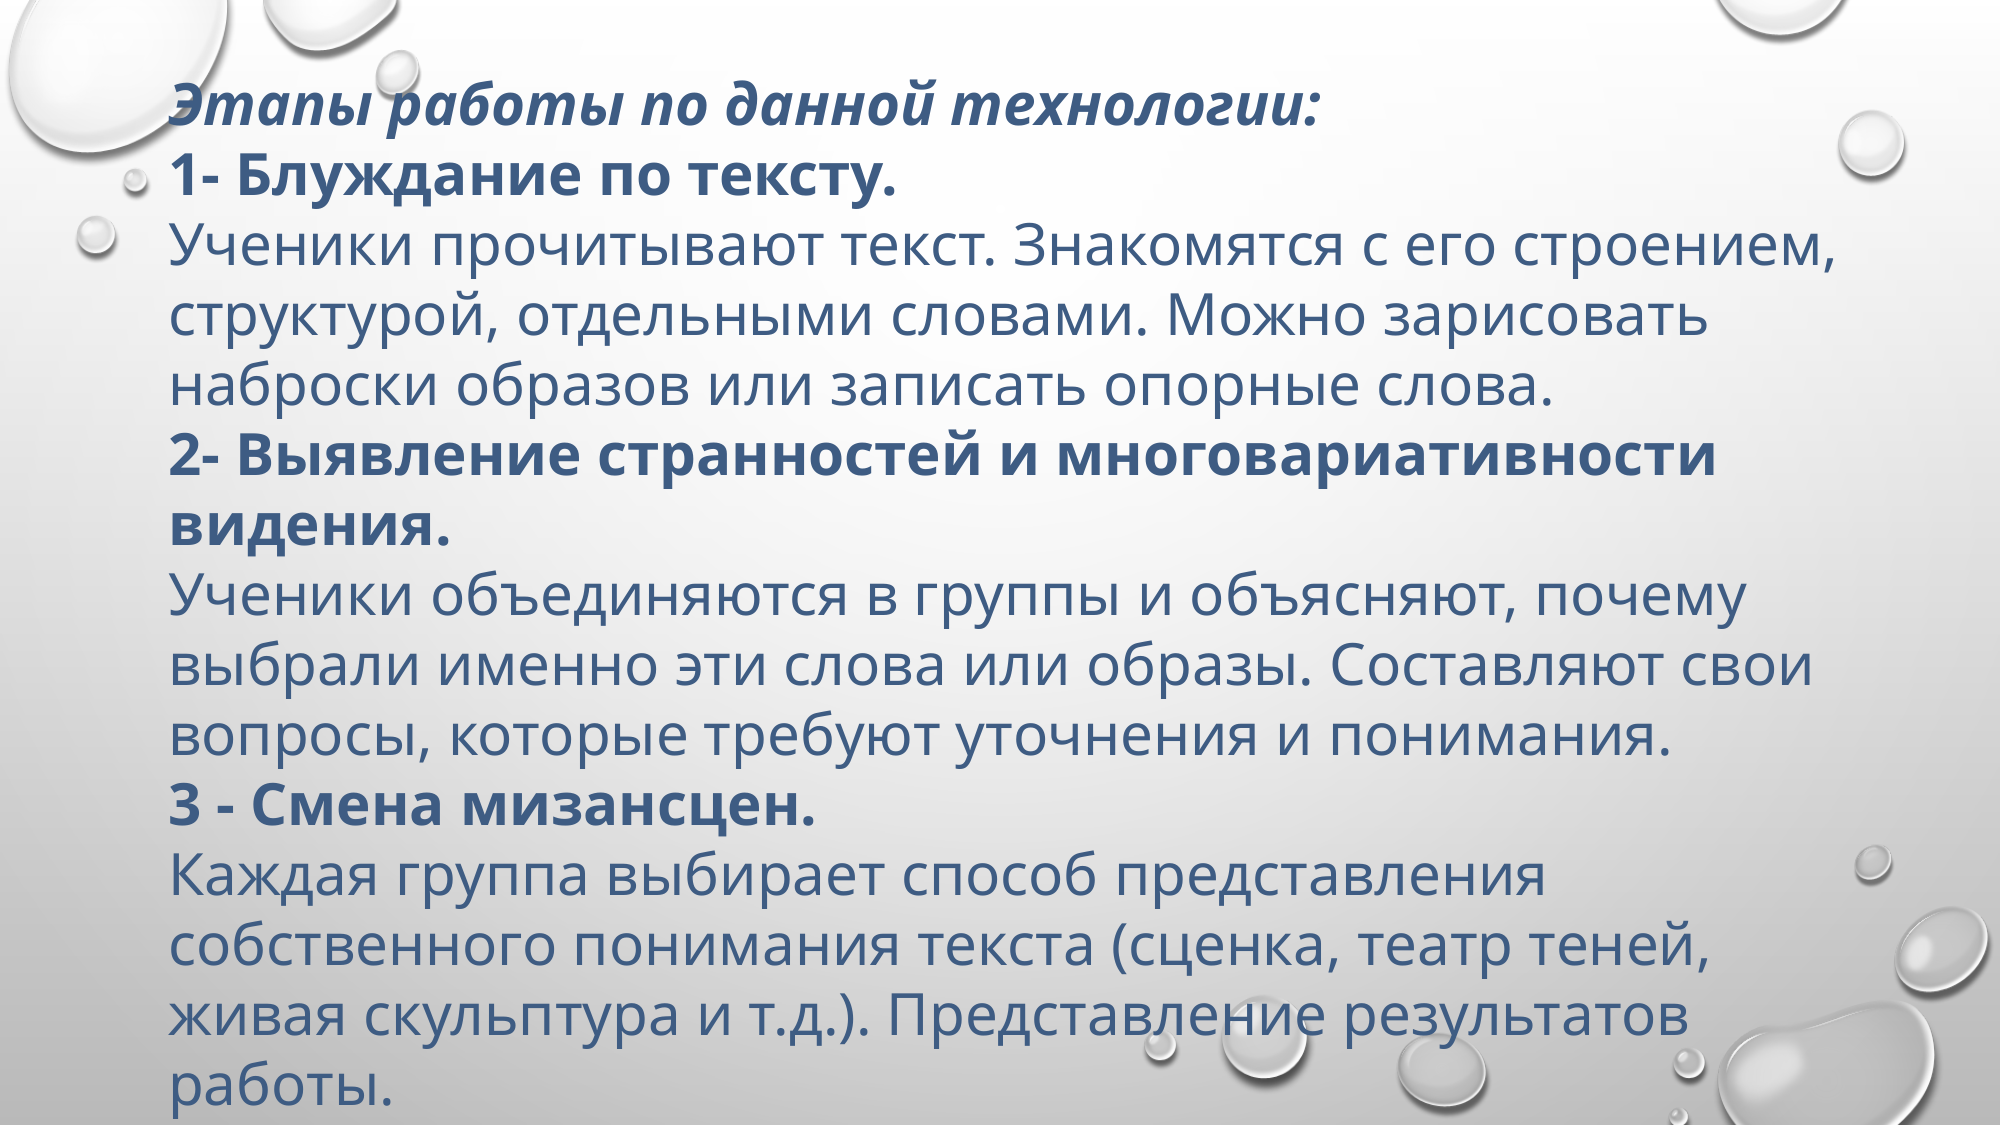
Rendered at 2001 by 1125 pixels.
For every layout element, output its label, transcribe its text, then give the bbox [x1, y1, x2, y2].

picture [0, 0, 2000, 1125]
text_box Этапы работы по данной технологии: 1- Блуждание по тексту. Ученики прочитывают текст. Знакомятся с его строением, структурой, отдельными словами. Можно зарисовать наброски образов или записать опорные слова. 2- Выявление странностей и многовариативности видения. Ученики объединяются в группы и объясняют, почему выбрали именно эти слова или образы. Составляют свои вопросы, которые требуют уточнения и понимания. 3 - Смена мизансцен. Каждая группа выбирает способ представления собственного понимания текста (сценка, театр теней, живая скульптура и т.д.). Представление результатов работы. [153, 59, 1888, 1125]
